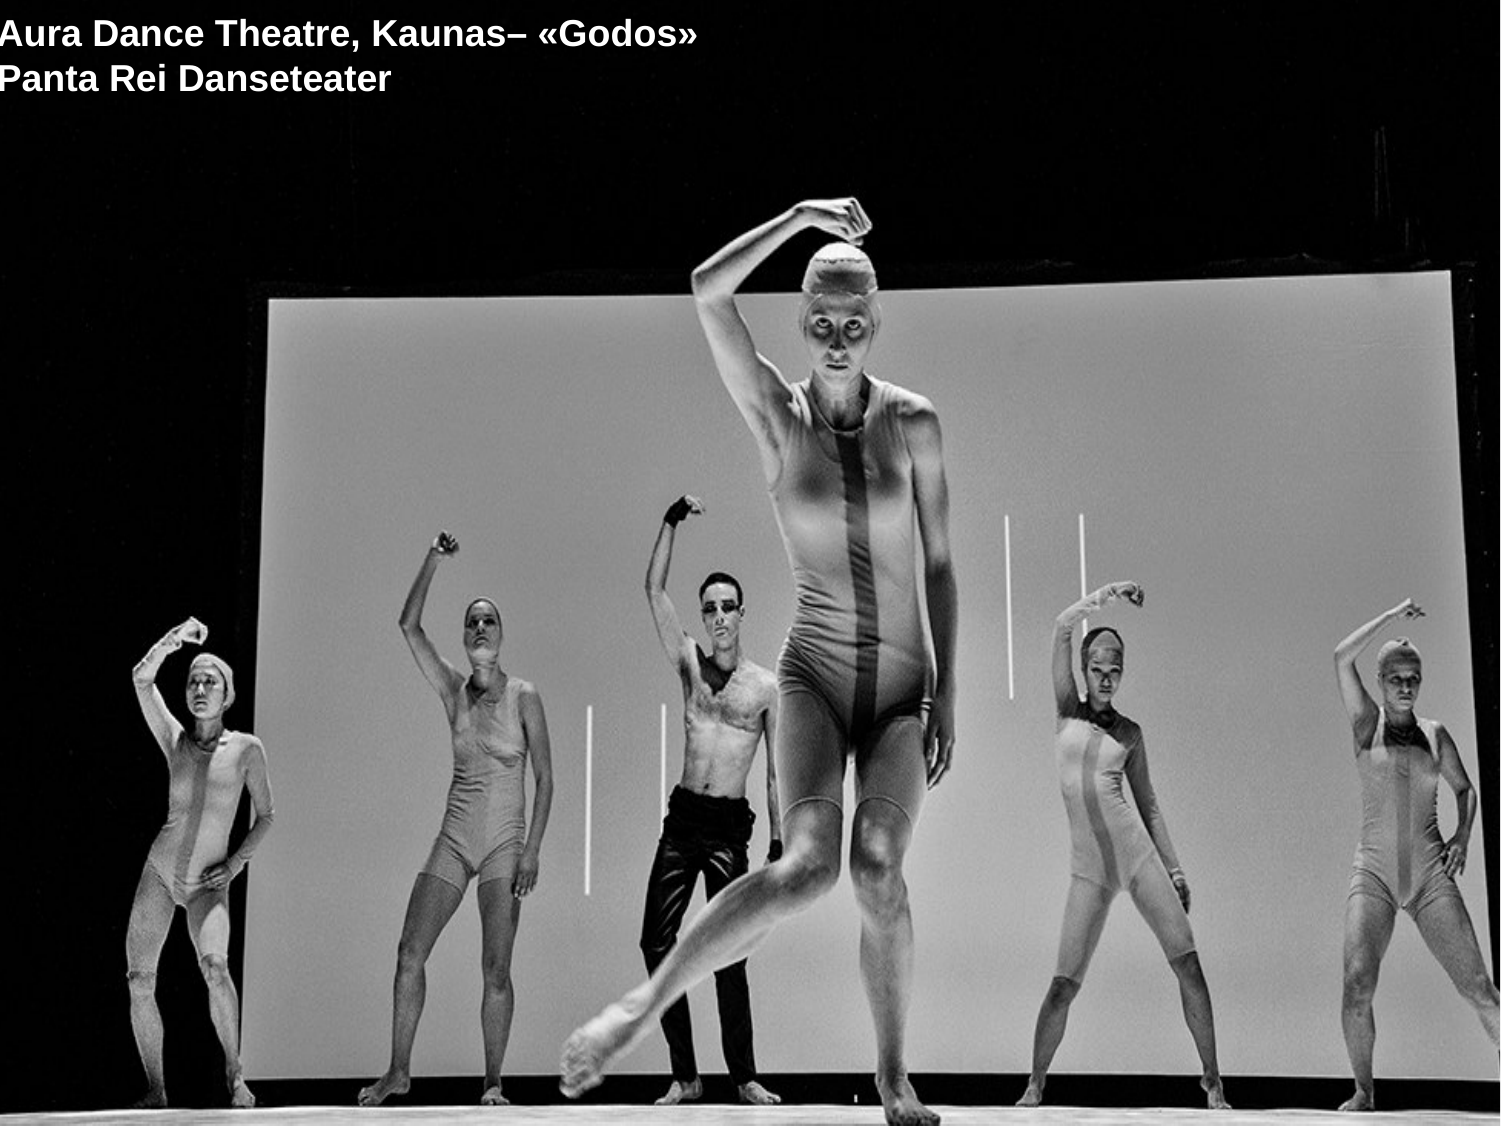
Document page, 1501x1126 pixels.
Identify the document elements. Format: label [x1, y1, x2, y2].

list [0, 0, 1501, 1126]
